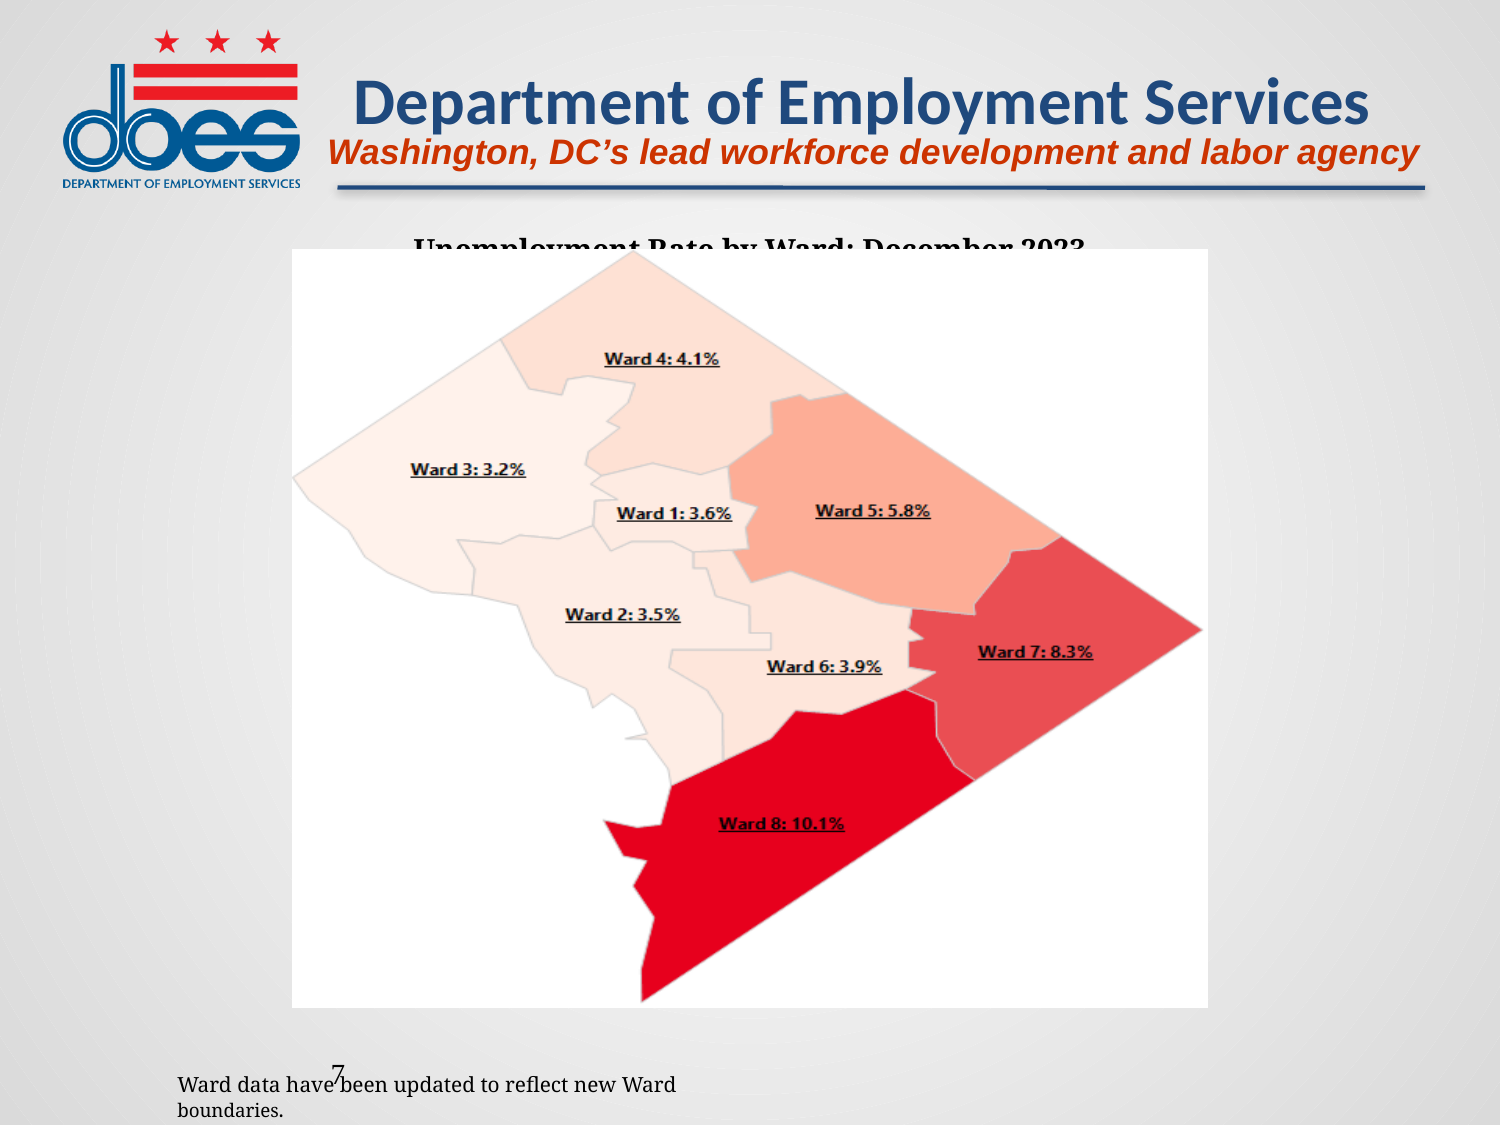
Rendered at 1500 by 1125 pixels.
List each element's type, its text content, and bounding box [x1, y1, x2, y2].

picture [291, 249, 1209, 1009]
text_box Ward data have been updated to reflect new Ward boundaries. [162, 1063, 776, 1125]
footer 7 [108, 1042, 576, 1103]
title Unemployment Rate by Ward: December 2023 [75, 137, 1425, 263]
picture [63, 29, 300, 188]
